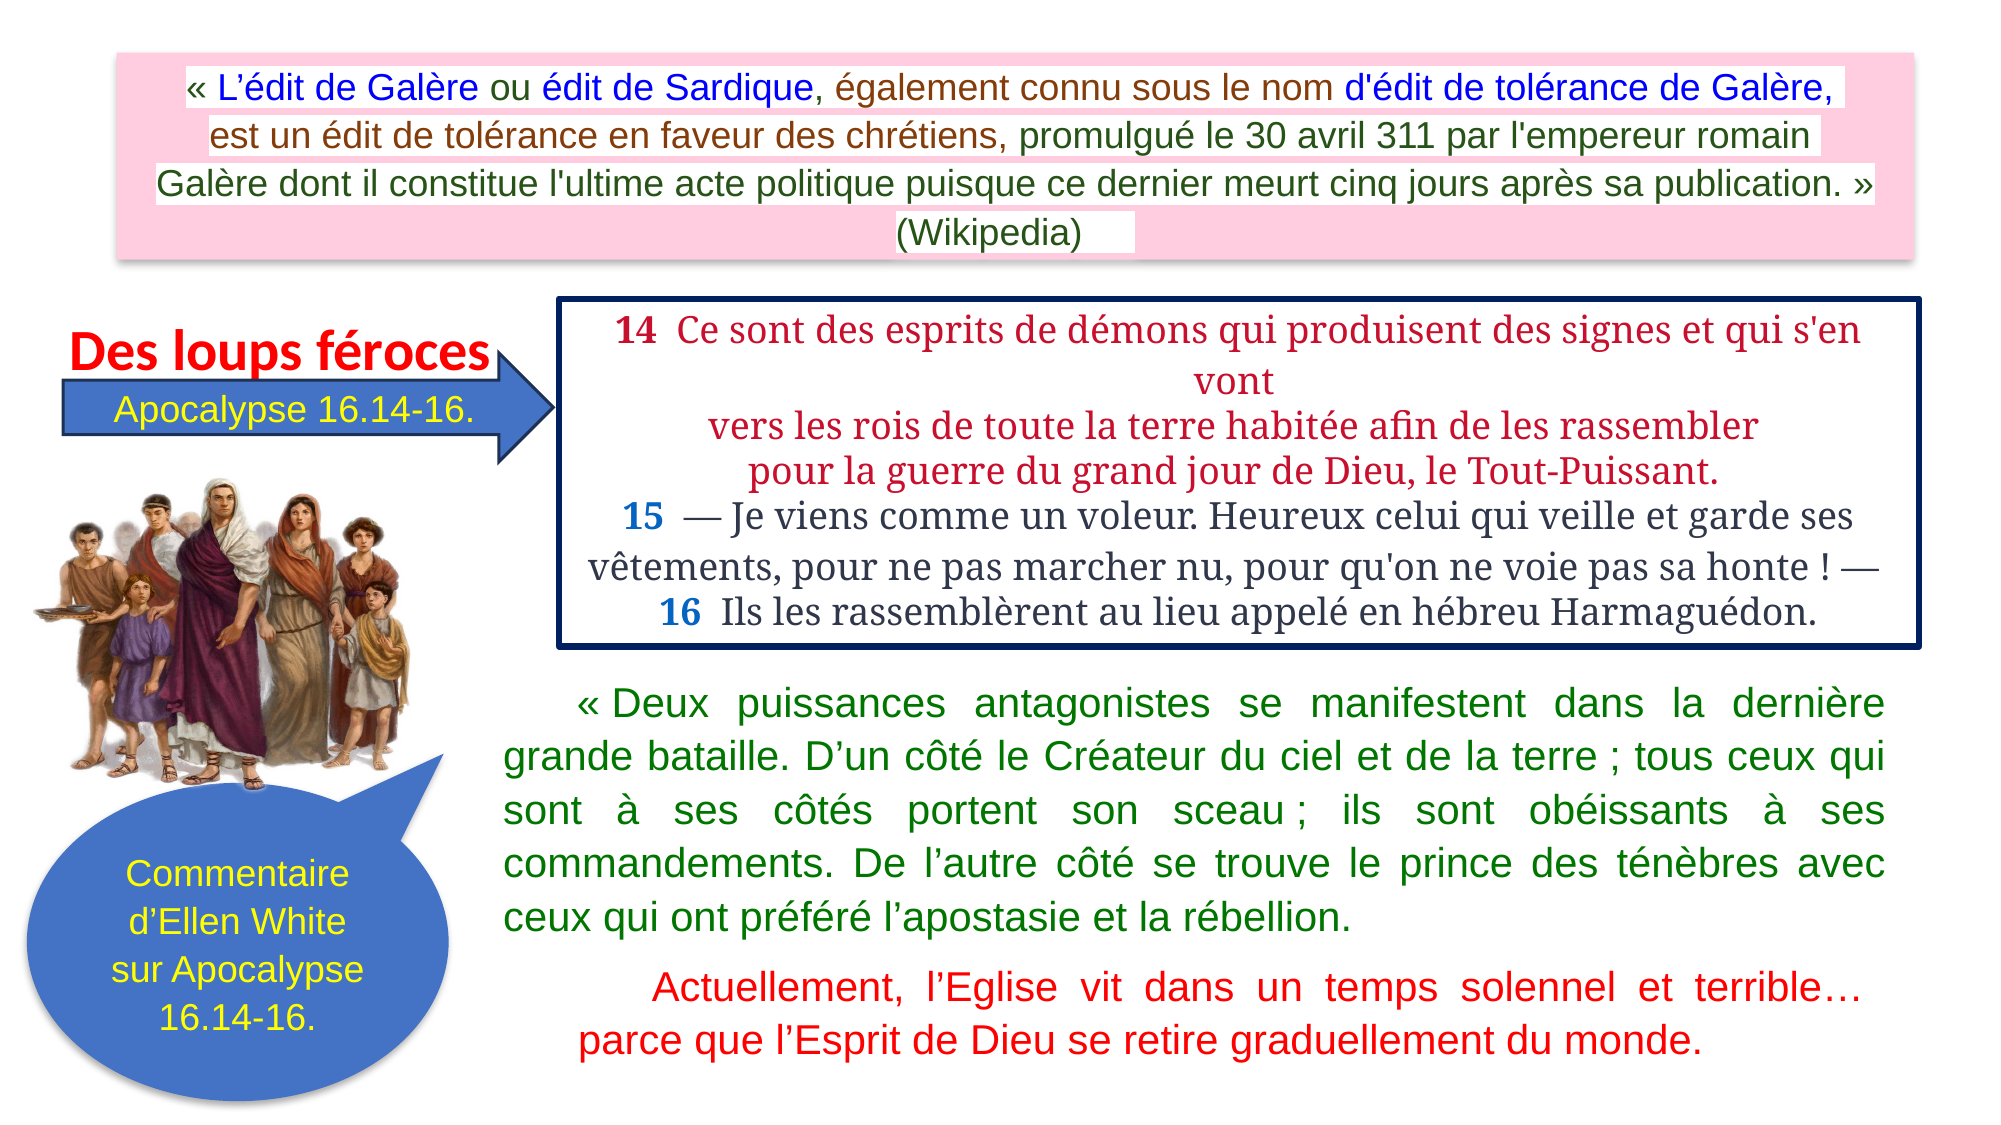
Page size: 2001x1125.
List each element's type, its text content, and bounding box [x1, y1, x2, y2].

text_box Commentaire d’Ellen White sur Apocalypse 16.14-16. [25, 750, 451, 1103]
text_box 14 Ce sont des esprits de démons qui produisent des signes et qui s'en vont vers les rois de toute la terre habitée afin de les rassembler pour la guerre du grand jour de Dieu, le Tout-Puissant. 15 — Je viens comme un voleur. Heureux celui qui veille et garde ses vêtements, pour ne pas marcher nu, pour qu'on ne voie pas sa honte ! — 16 Ils les rassemblèrent au lieu appelé en hébreu Harmaguédon. [558, 298, 1920, 647]
picture [27, 473, 417, 795]
text_box « Deux puissances antagonistes se manifestent dans la dernière grande bataille. D’un côté le Créateur du ciel et de la terre ; tous ceux qui sont à ses côtés portent son sceau ; ils sont obéissants à ses commandements. De l’autre côté se trouve le prince des ténèbres avec ceux qui ont préféré l’apostasie et la rébellion. Actuellement, l’Eglise vit dans un temps solennel et terrible… parce que l’Esprit de Dieu se retire graduellement du monde. [488, 664, 1902, 1071]
text_box Des loups féroces [47, 300, 514, 390]
text_box Apocalypse 16.14-16. [61, 349, 556, 466]
text_box « L’édit de Galère ou édit de Sardique, également connu sous le nom d'édit de tolérance de Galère, est un édit de tolérance en faveur des chrétiens, promulgué le 30 avril 311 par l'empereur romain Galère dont il constitue l'ultime acte politique puisque ce dernier meurt cinq jours après sa publication. » (Wikipedia) [116, 52, 1915, 260]
